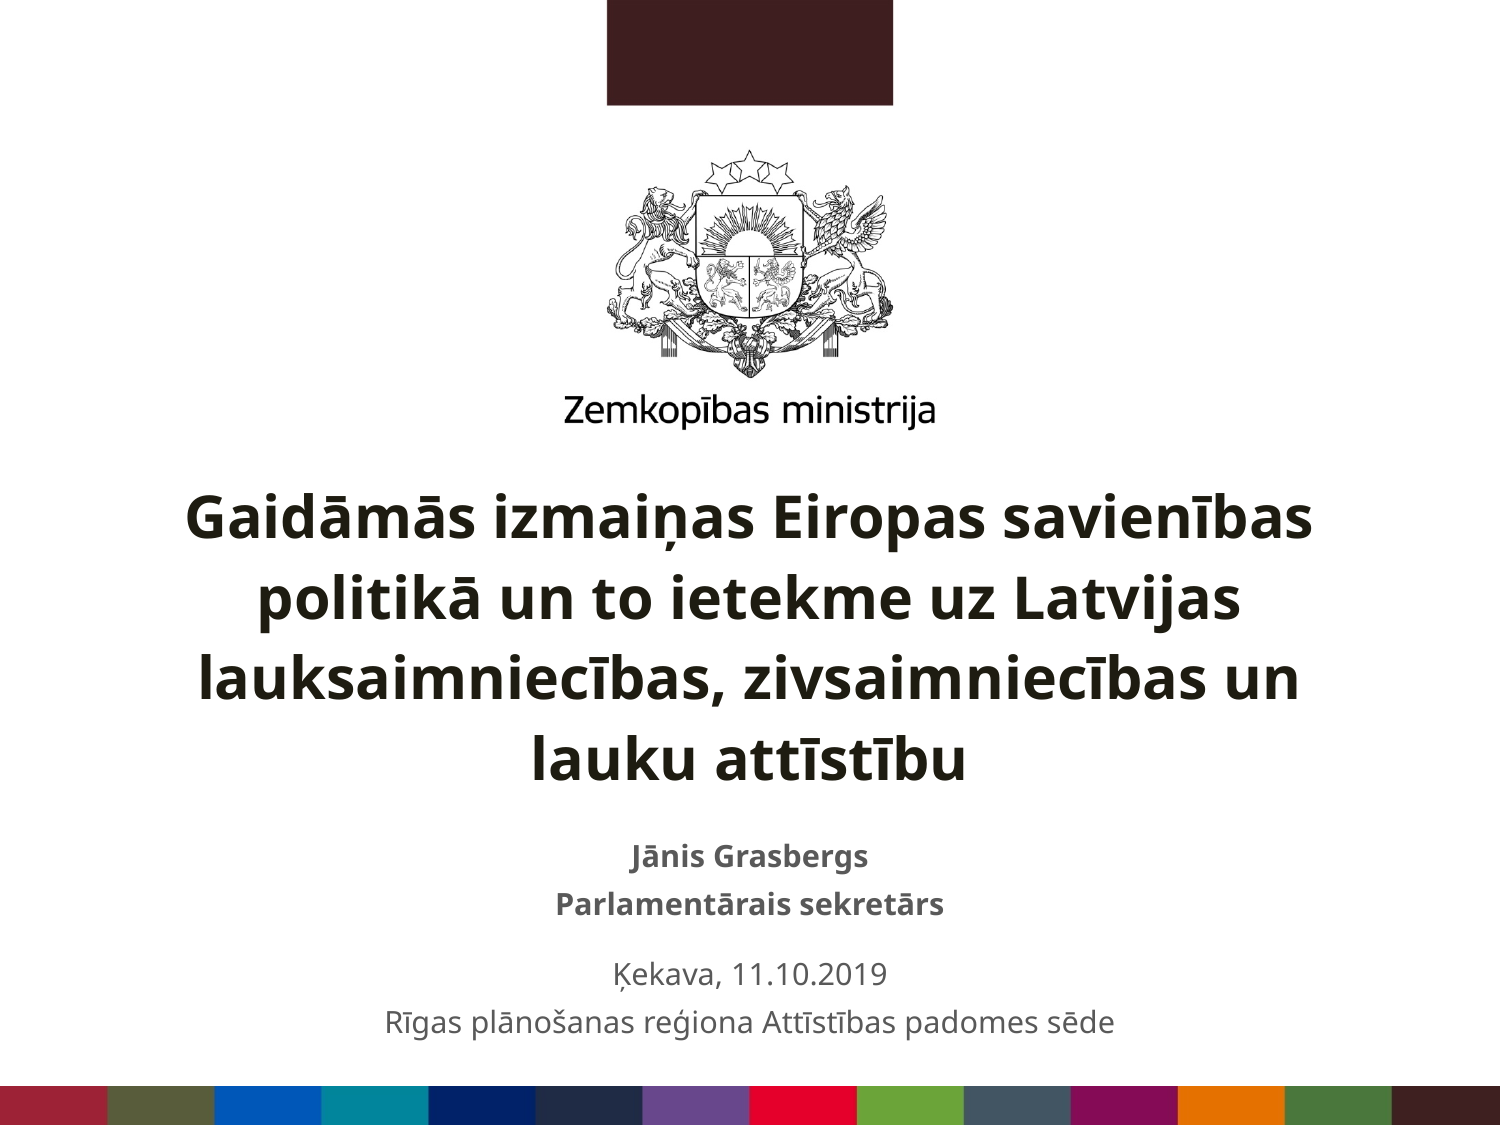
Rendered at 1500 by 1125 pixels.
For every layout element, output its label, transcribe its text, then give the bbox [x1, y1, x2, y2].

list Ķekava, 11.10.2019 Rīgas plānošanas reģiona Attīstības padomes sēde [112, 945, 1388, 1050]
picture [440, 0, 1060, 468]
picture [326, 1086, 1500, 1125]
title Gaidāmās izmaiņas Eiropas savienības politikā un to ietekme uz Latvijas lauksaimniecības, zivsaimniecības un lauku attīstību [112, 468, 1388, 811]
picture [0, 1086, 320, 1125]
text_box Jānis Grasbergs Parlamentārais sekretārs [112, 827, 1388, 933]
